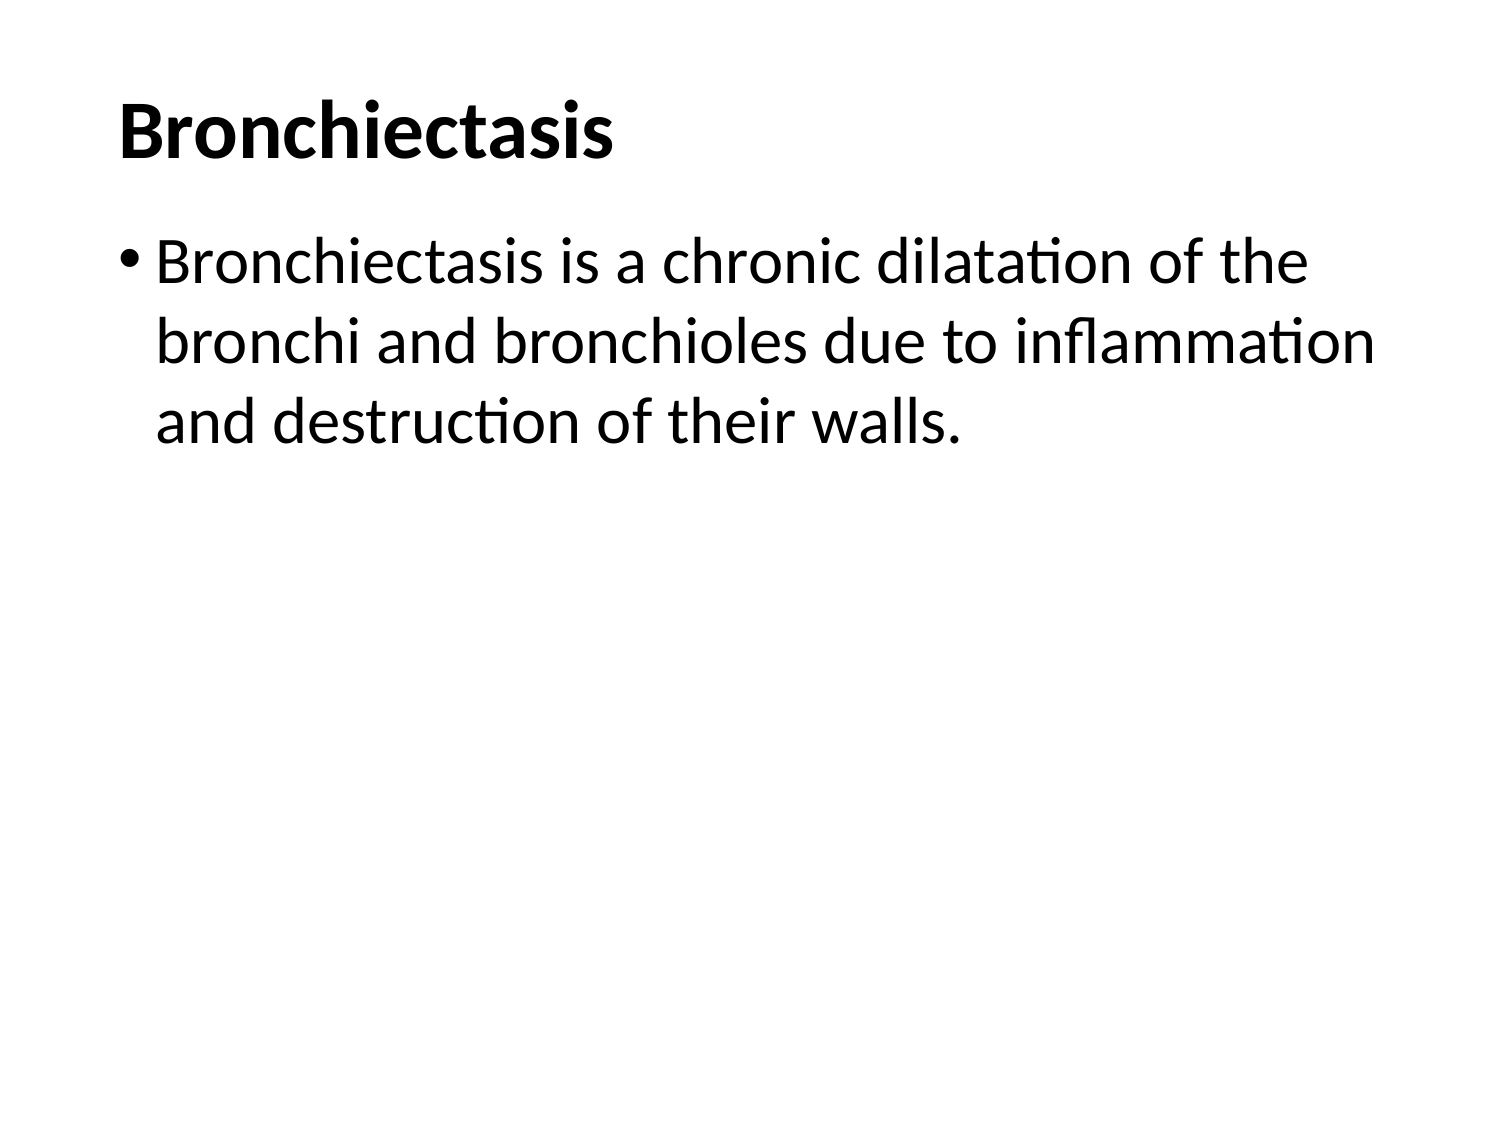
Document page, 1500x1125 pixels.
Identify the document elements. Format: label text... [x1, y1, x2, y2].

list Bronchiectasis is a chronic dilatation of the bronchi and bronchioles due to inflammation and destruction of their walls. [103, 209, 1397, 924]
title Bronchiectasis [103, 59, 1397, 204]
